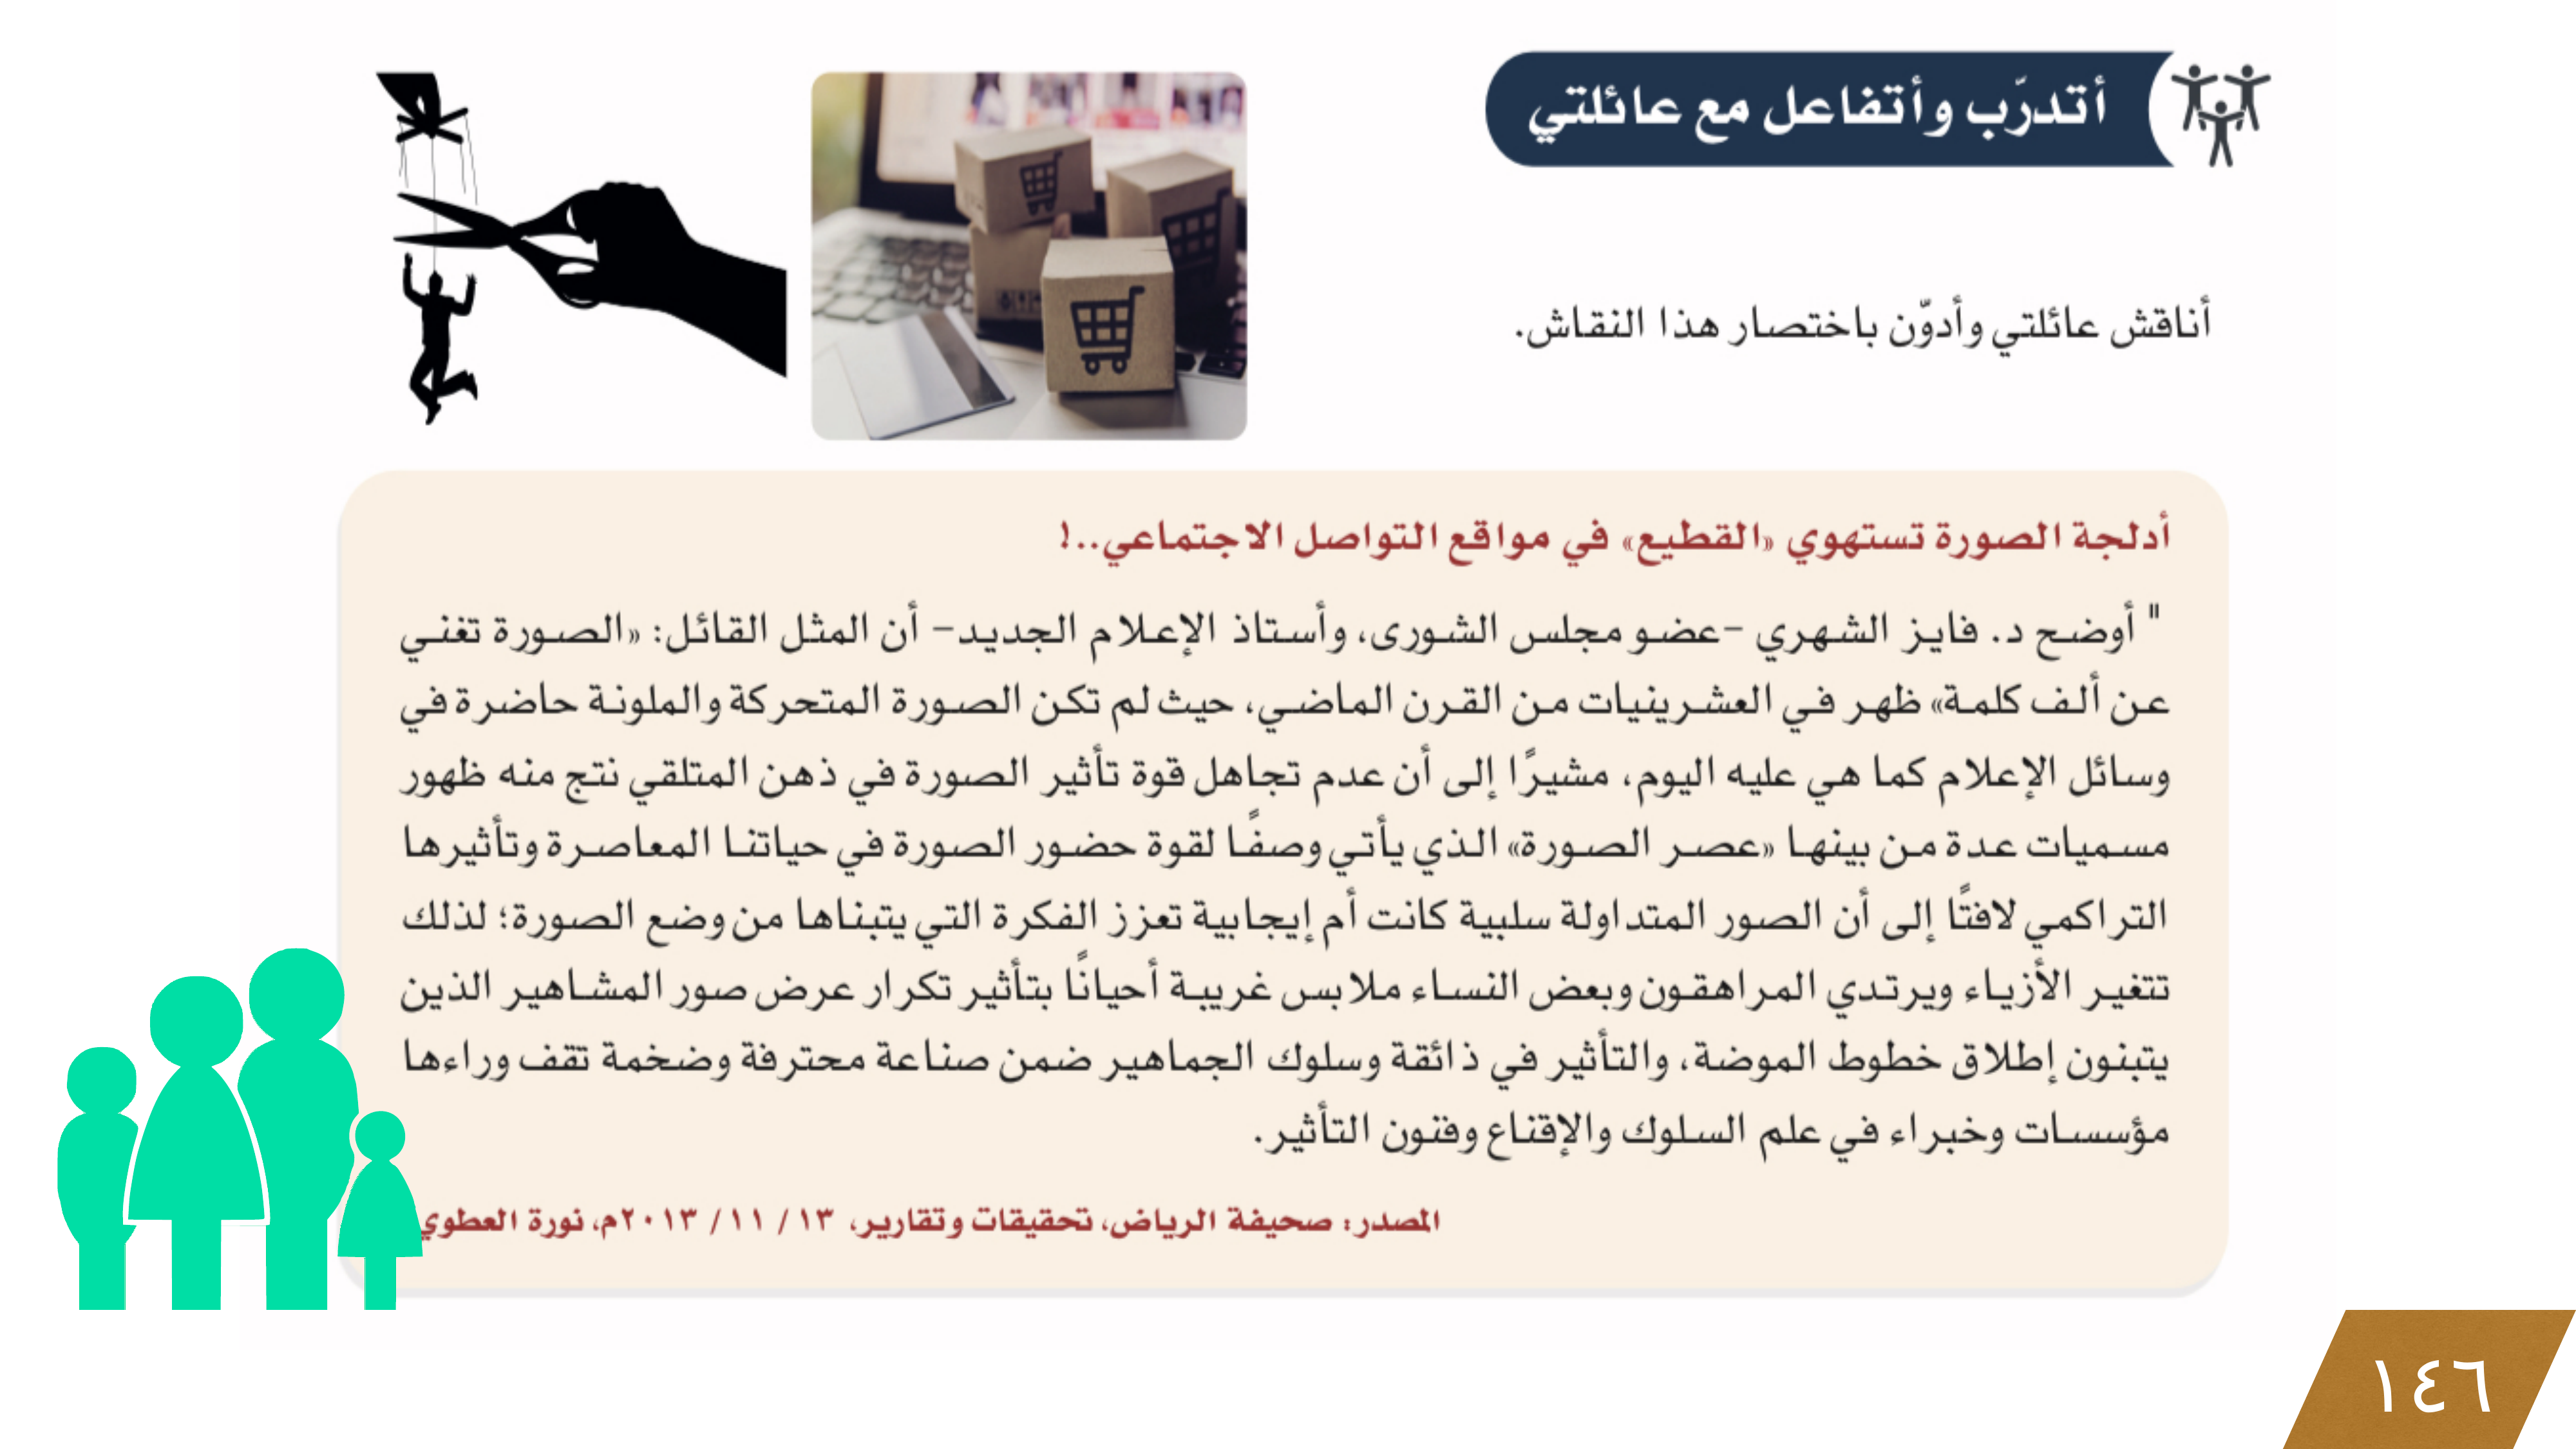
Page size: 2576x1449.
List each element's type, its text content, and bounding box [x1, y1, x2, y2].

picture [57, 0, 2336, 1350]
text_box ١٤٦ [2282, 1310, 2576, 1449]
